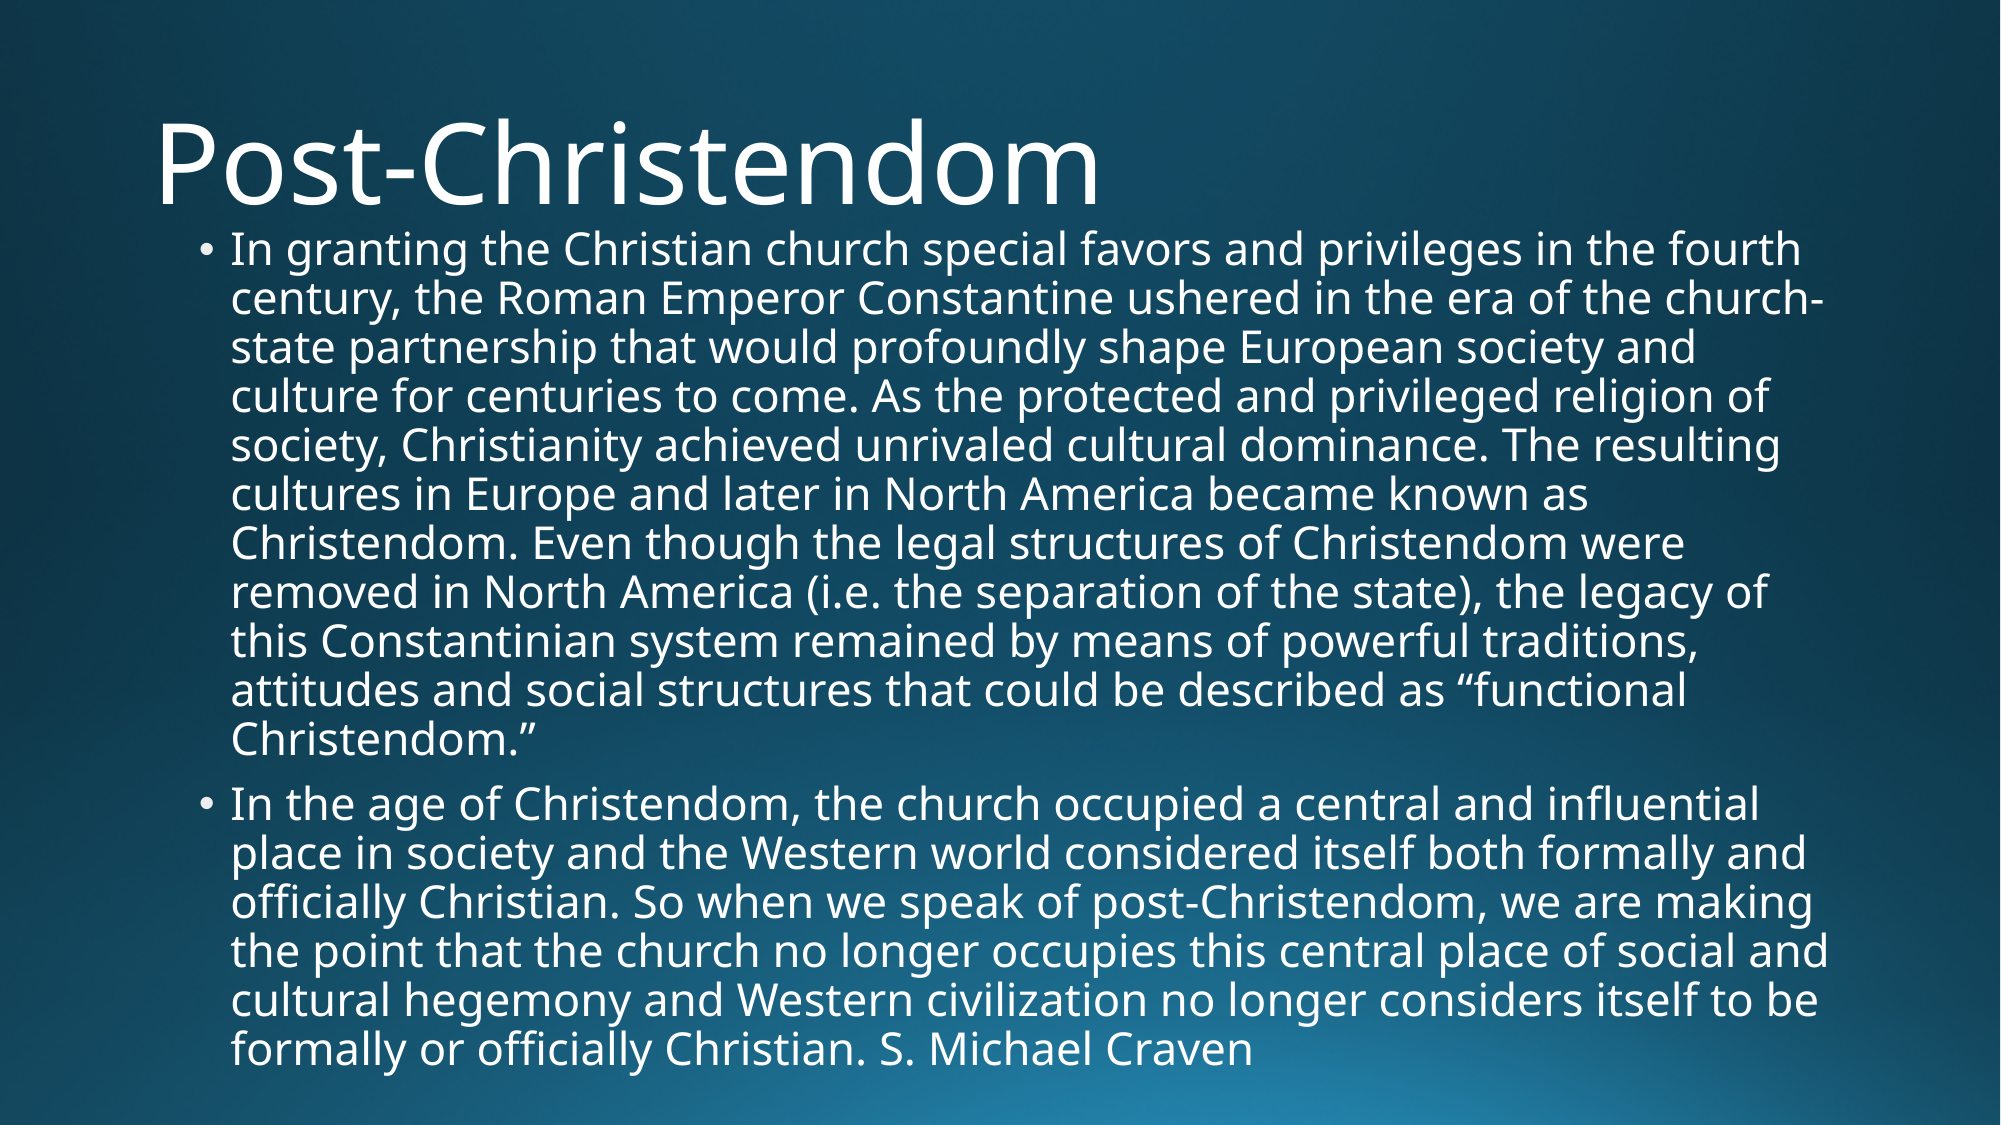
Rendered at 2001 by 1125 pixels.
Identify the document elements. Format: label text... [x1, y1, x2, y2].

picture [0, 0, 2001, 1125]
title Post-Christendom [137, 59, 1863, 278]
list In granting the Christian church special favors and privileges in the fourth century, the Roman Emperor Constantine ushered in the era of the church-state partnership that would profoundly shape European society and culture for centuries to come. As the protected and privileged religion of society, Christianity achieved unrivaled cultural dominance. The resulting cultures in Europe and later in North America became known as Christendom. Even though the legal structures of Christendom were removed in North America (i.e. the separation of the state), the legacy of this Constantinian system remained by means of powerful traditions, attitudes and social structures that could be described as “functional Christendom.” In the age of Christendom, the church occupied a central and influential place in society and the Western world considered itself both formally and officially Christian. So when we speak of post-Christendom, we are making the point that the church no longer occupies this central place of social and cultural hegemony and Western civilization no longer considers itself to be formally or officially Christian. S. Michael Craven [183, 219, 1863, 1092]
